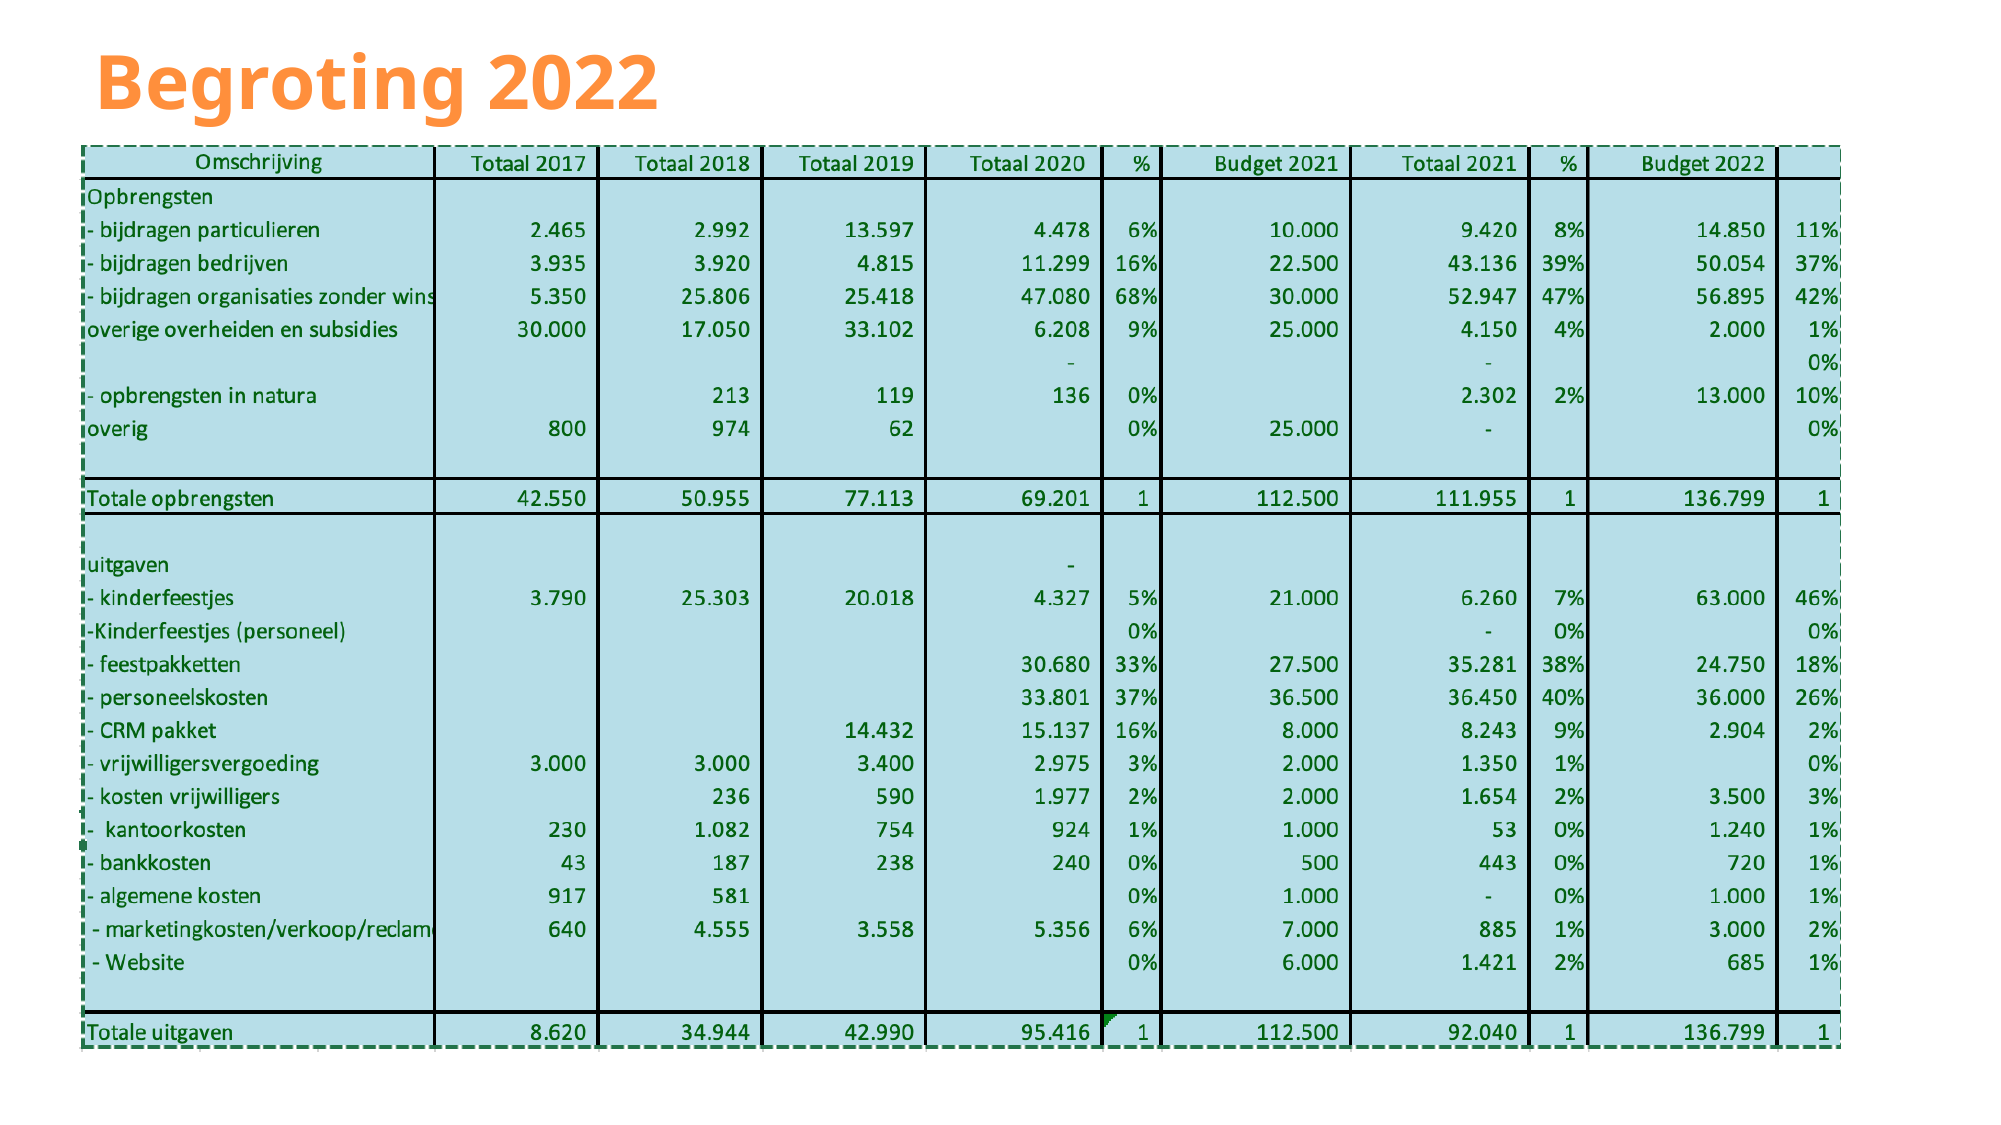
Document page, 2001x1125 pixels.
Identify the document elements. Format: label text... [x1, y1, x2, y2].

title Begroting 2022 [79, 36, 1490, 145]
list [79, 145, 1841, 1052]
